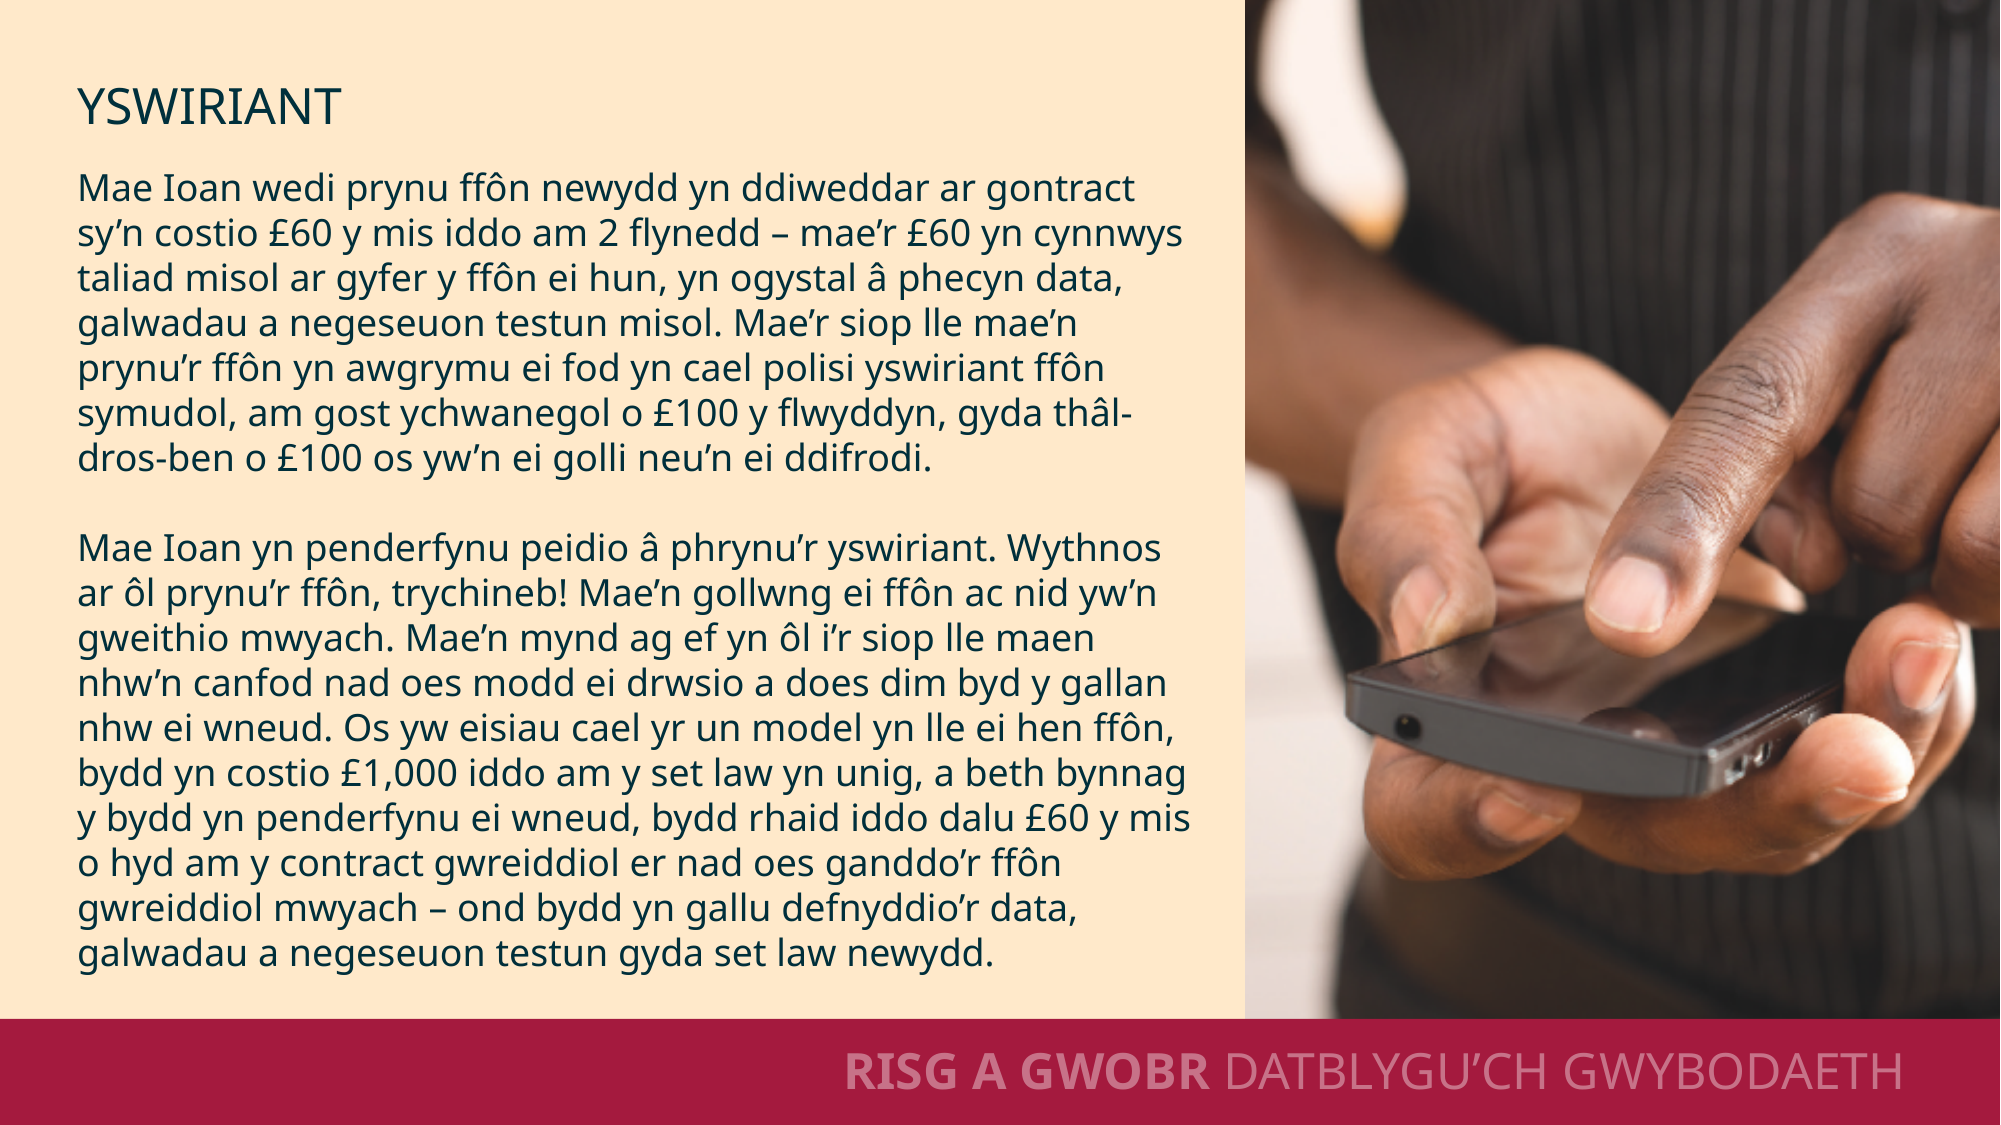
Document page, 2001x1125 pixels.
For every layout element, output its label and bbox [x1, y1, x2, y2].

picture [1245, 0, 2000, 1018]
